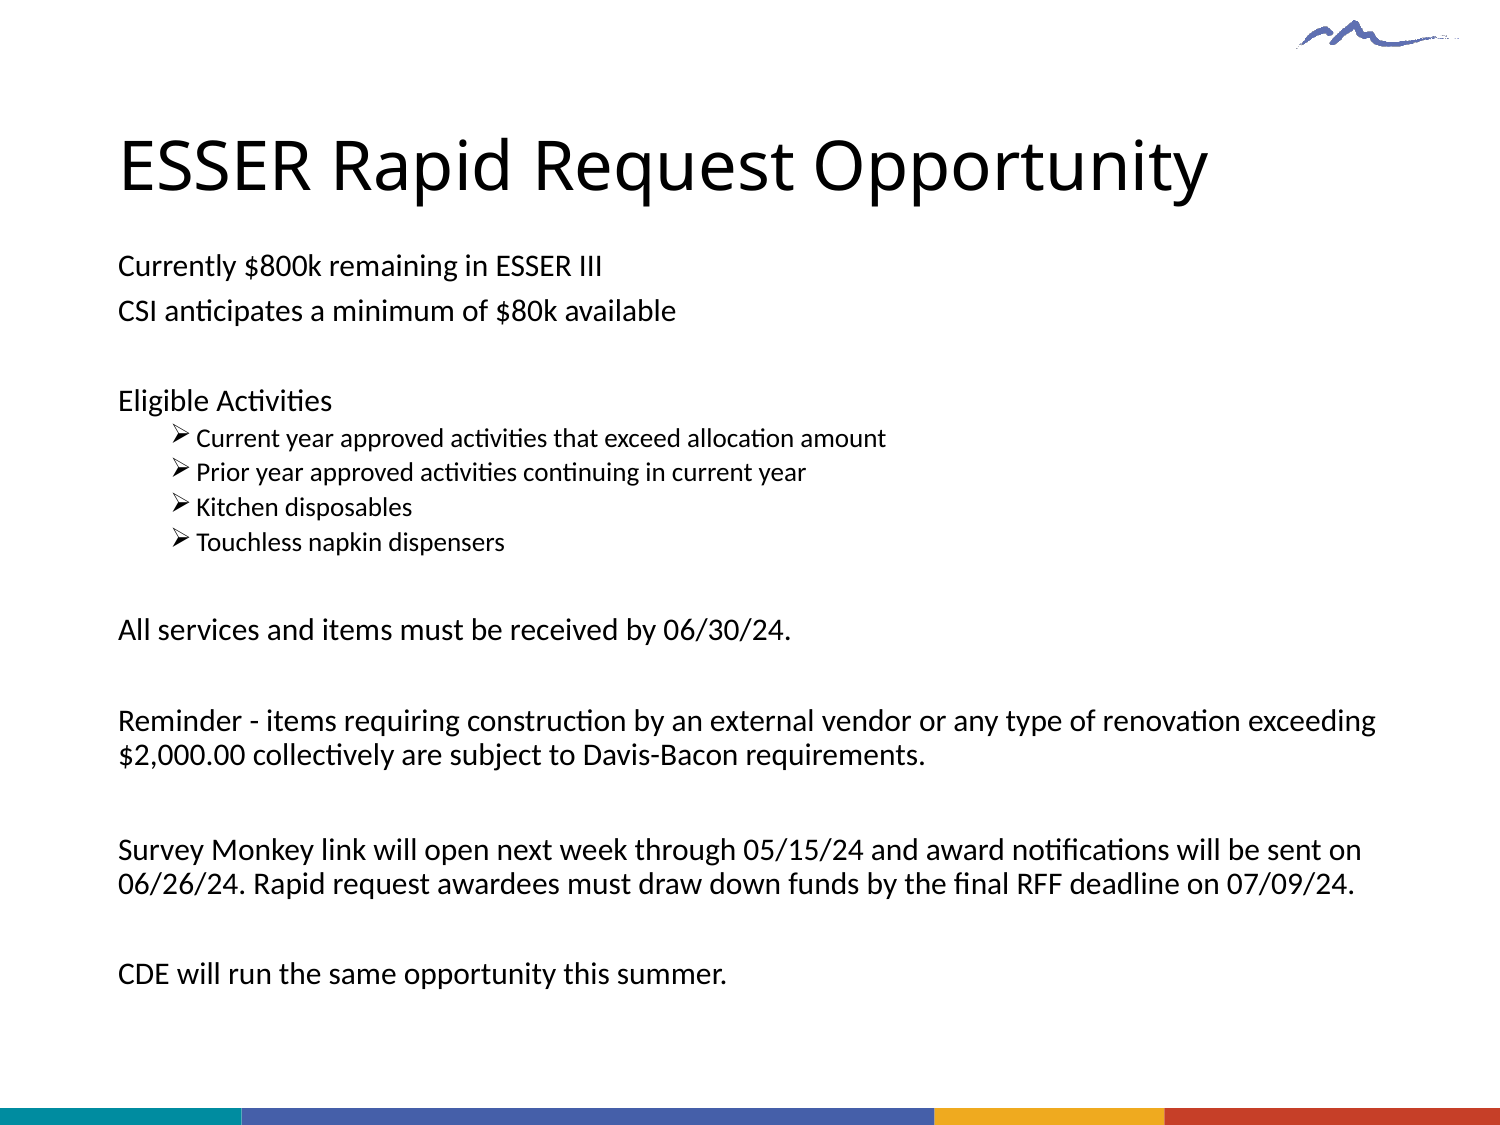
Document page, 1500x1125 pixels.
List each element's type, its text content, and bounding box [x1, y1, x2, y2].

picture [1296, 20, 1459, 49]
title ESSER Rapid Request Opportunity [103, 59, 1397, 241]
list Currently $800k remaining in ESSER III CSI anticipates a minimum of $80k available Eligible Activities Current year approved activities that exceed allocation amount Prior year approved activities continuing in current year Kitchen disposables Touchless napkin dispensers All services and items must be received by 06/30/24. Reminder - items requiring construction by an external vendor or any type of renovation exceeding $2,000.00 collectively are subject to Davis-Bacon requirements. Survey Monkey link will open next week through 05/15/24 and award notifications will be sent on 06/26/24. Rapid request awardees must draw down funds by the final RFF deadline on 07/09/24. CDE will run the same opportunity this summer. [103, 241, 1397, 1014]
